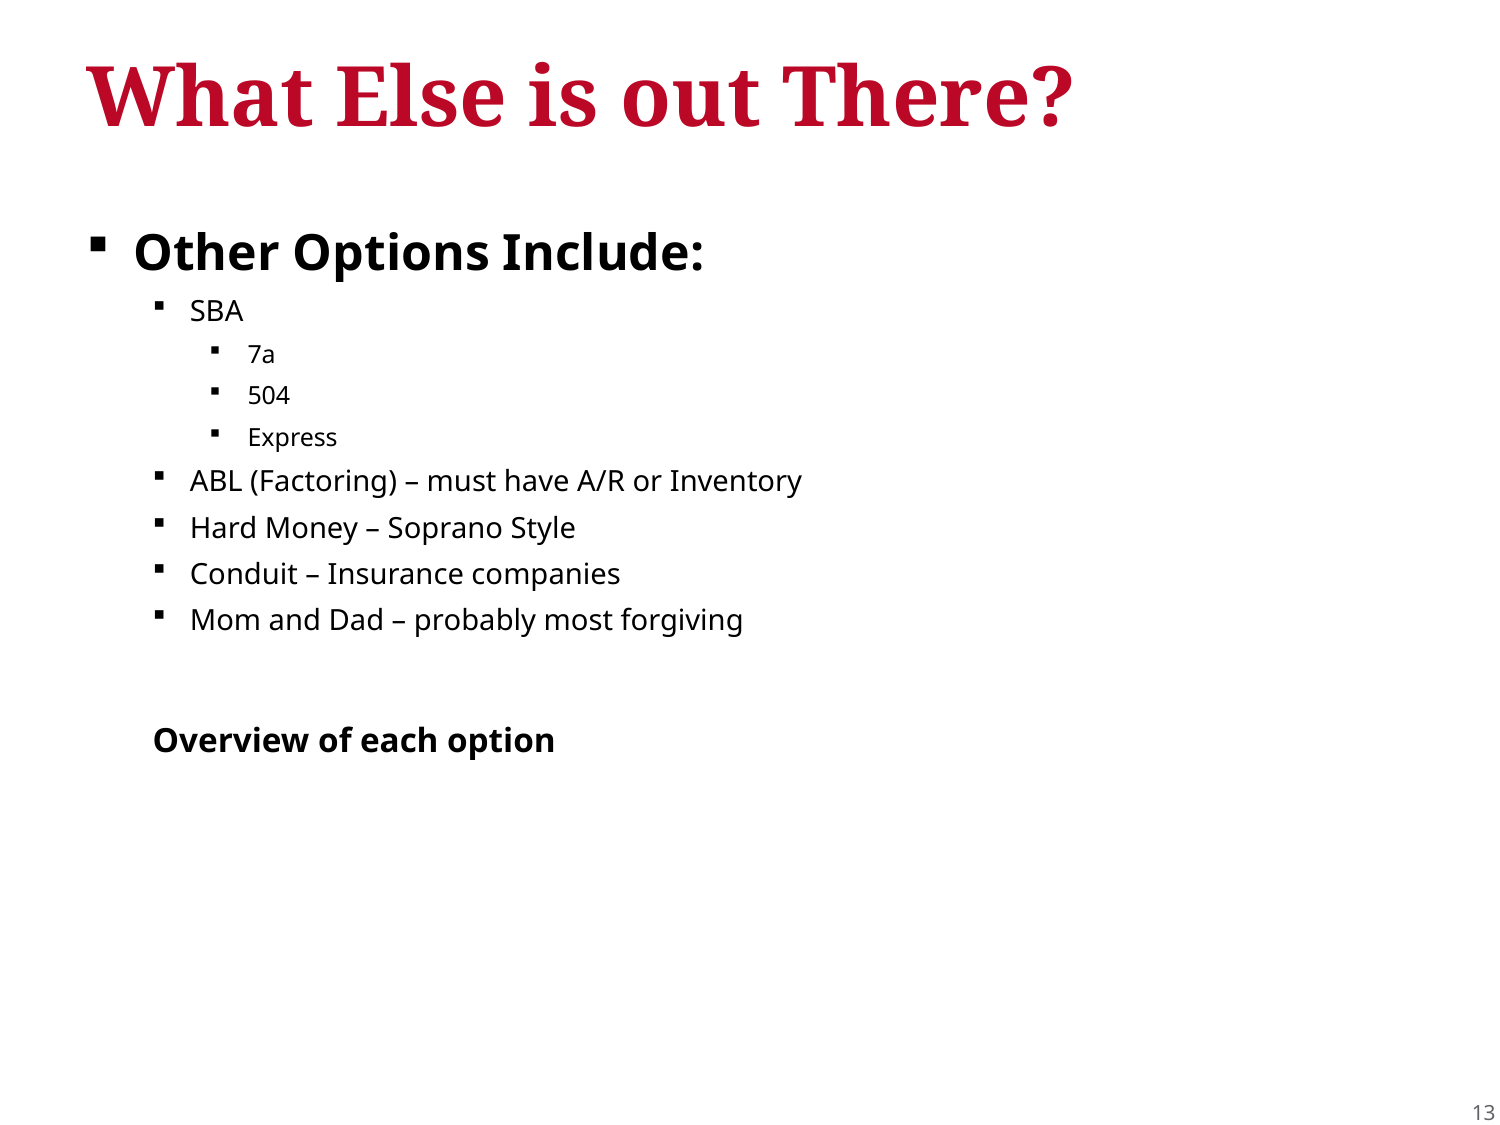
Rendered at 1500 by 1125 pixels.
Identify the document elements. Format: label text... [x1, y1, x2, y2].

list Other Options Include: SBA 7a 504 Express ABL (Factoring) – must have A/R or Inventory Hard Money – Soprano Style Conduit – Insurance companies Mom and Dad – probably most forgiving Overview of each option [71, 224, 1427, 1060]
title What Else is out There? [71, 30, 1426, 213]
slide_number 13 [1376, 1091, 1500, 1125]
